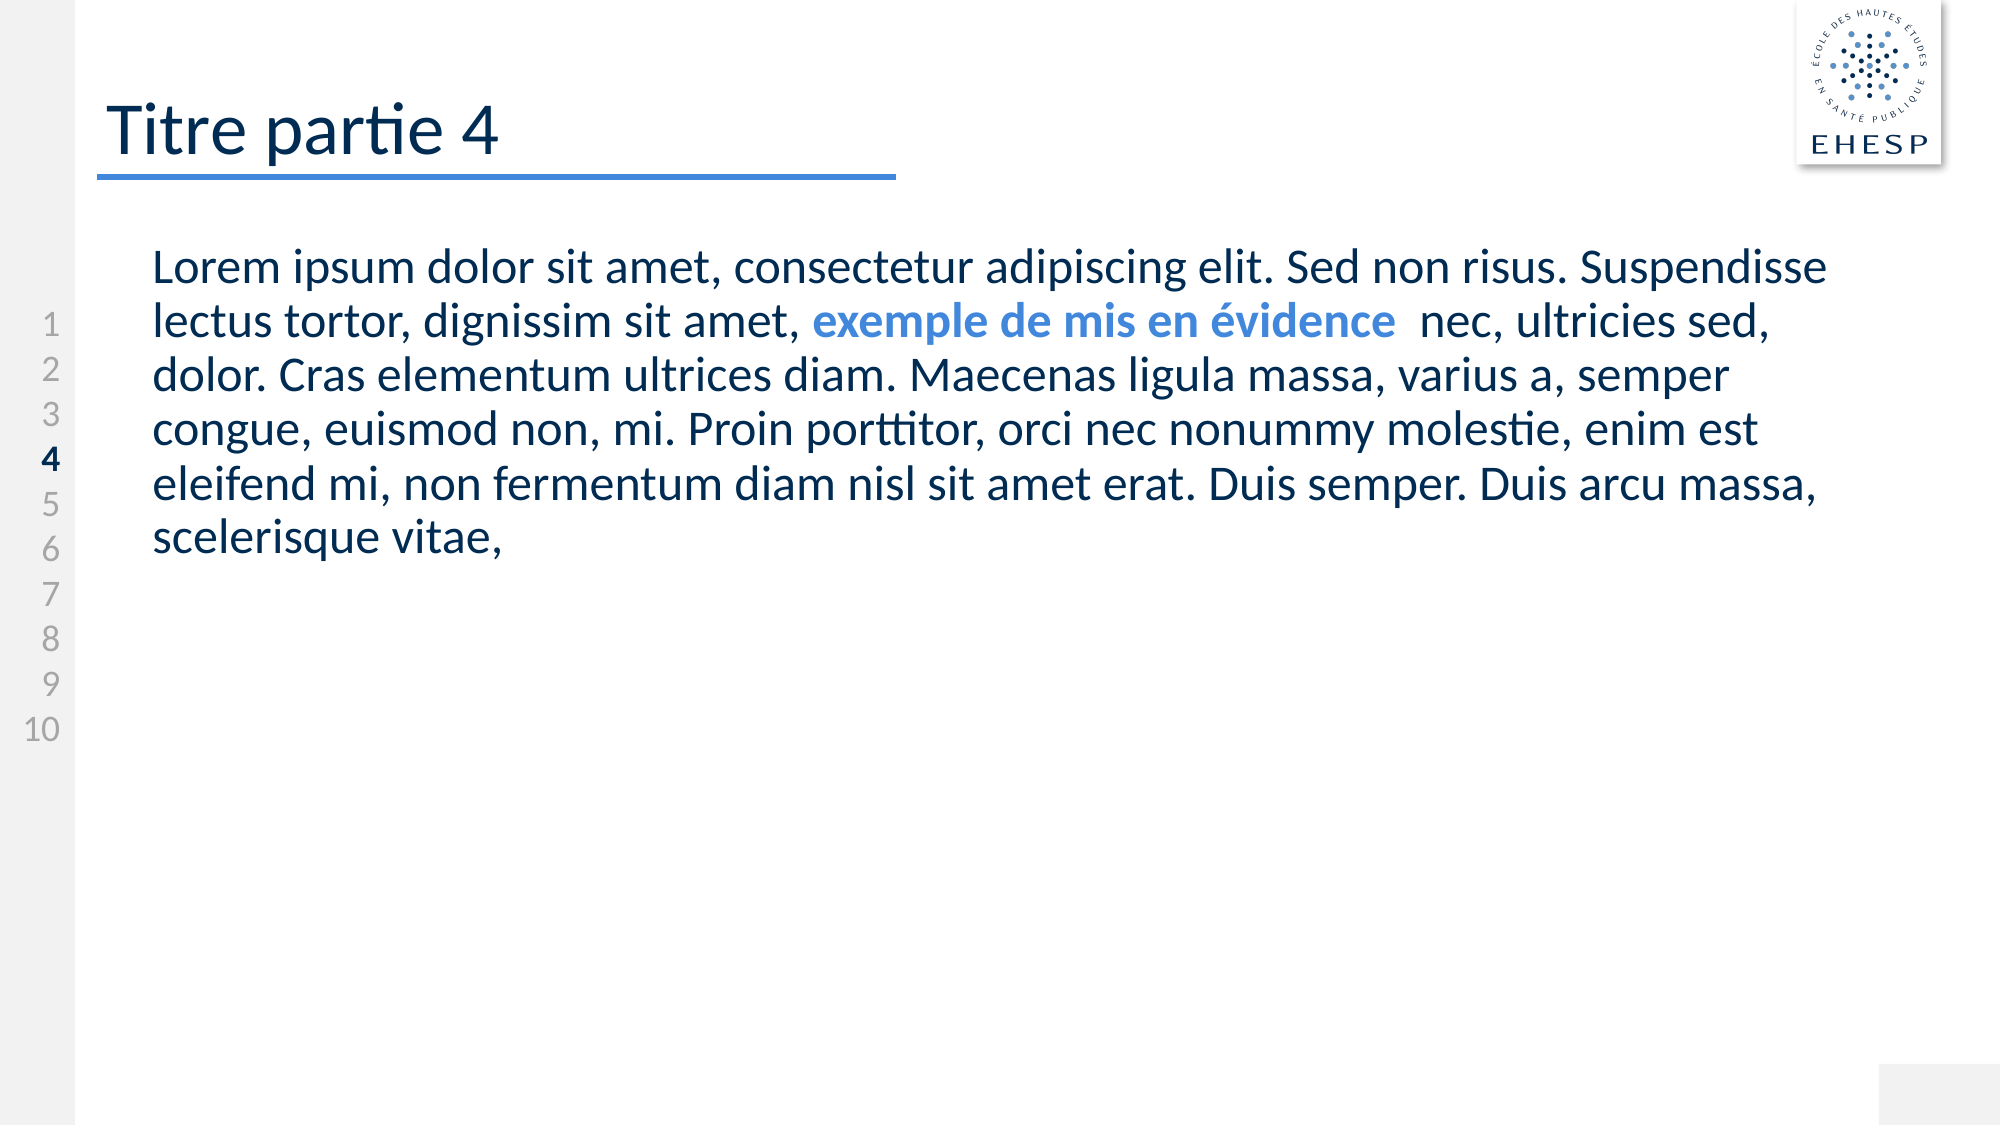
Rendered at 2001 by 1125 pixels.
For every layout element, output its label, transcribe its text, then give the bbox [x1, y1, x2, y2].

text_box 1 2 3 4 5 6 7 8 9 10 [0, 291, 76, 763]
title Titre partie 4 [91, 77, 1782, 184]
picture [1811, 9, 1927, 154]
list Lorem ipsum dolor sit amet, consectetur adipiscing elit. Sed non risus. Suspendisse lectus tortor, dignissim sit amet, exemple de mis en évidence nec, ultricies sed, dolor. Cras elementum ultrices diam. Maecenas ligula massa, varius a, semper congue, euismod non, mi. Proin porttitor, orci nec nonummy molestie, enim est eleifend mi, non fermentum diam nisl sit amet erat. Duis semper. Duis arcu massa, scelerisque vitae, [137, 233, 1863, 948]
